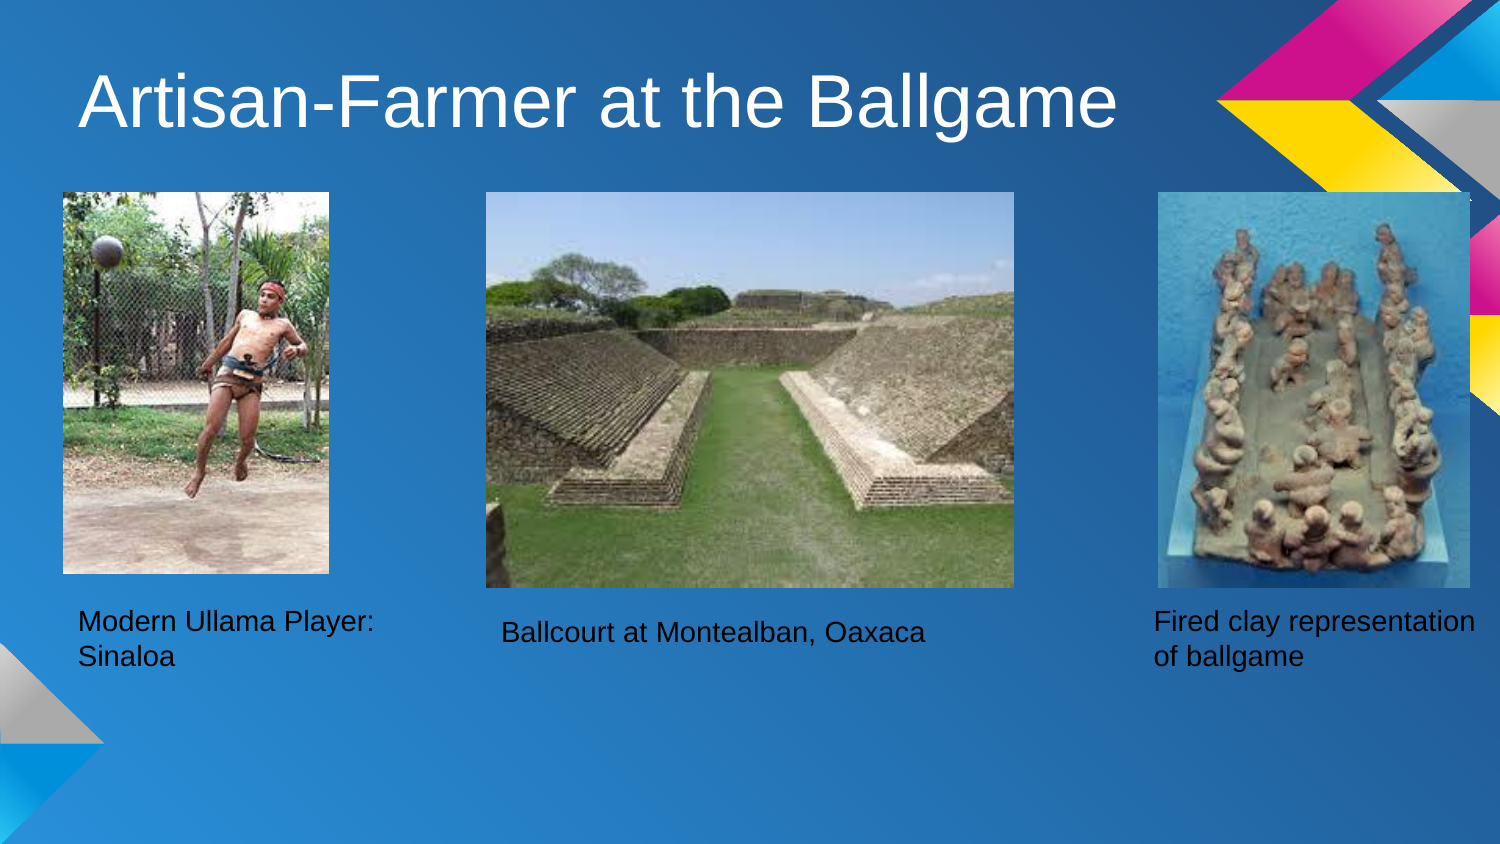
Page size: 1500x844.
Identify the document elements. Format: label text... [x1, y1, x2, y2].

text_box Ballcourt at Montealban, Oaxaca [486, 598, 1087, 674]
text_box Fired clay representation of ballgame [1138, 587, 1500, 663]
picture [485, 191, 1015, 588]
title Artisan-Farmer at the Ballgame [63, 17, 1489, 158]
picture [1158, 191, 1470, 588]
text_box Modern Ullama Player: Sinaloa [63, 587, 663, 663]
picture [62, 191, 329, 574]
